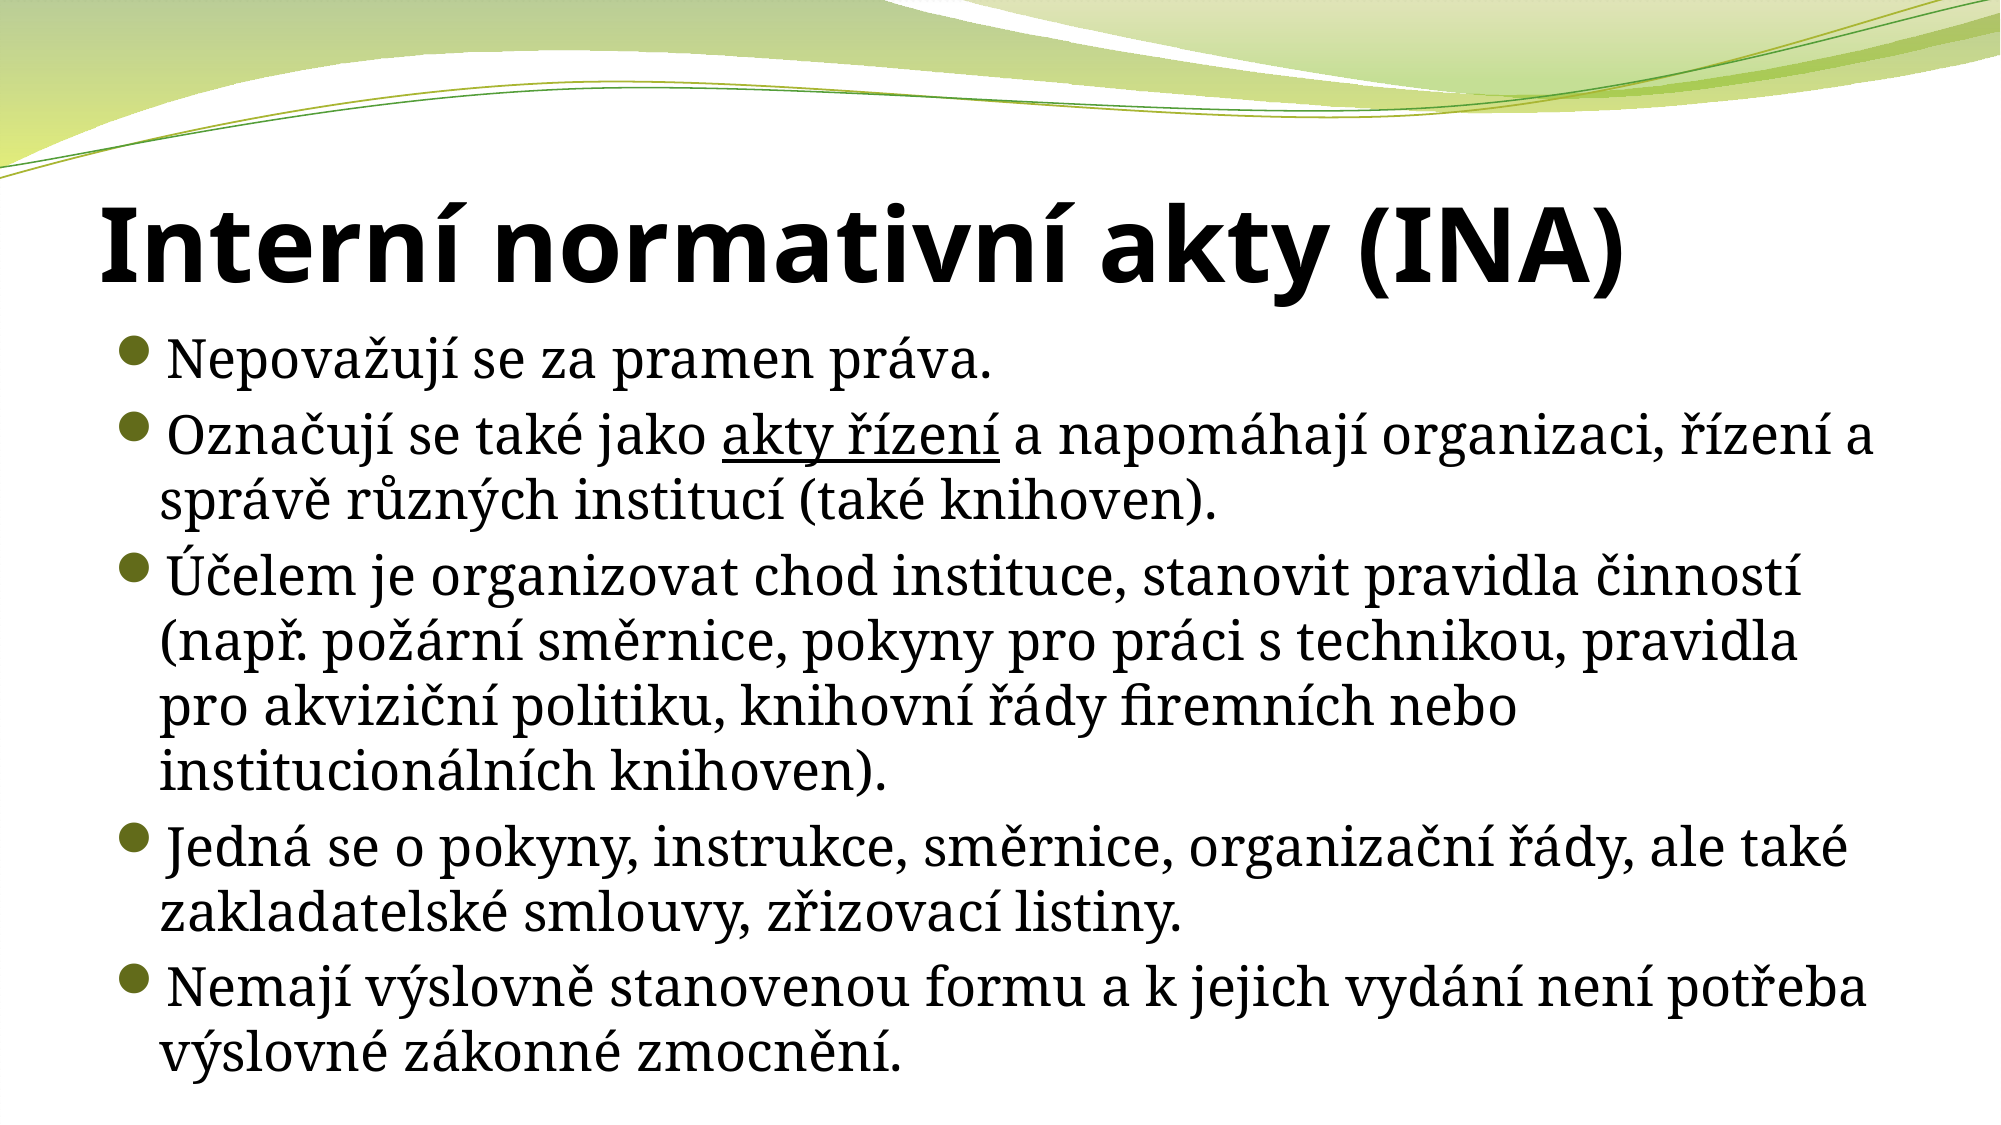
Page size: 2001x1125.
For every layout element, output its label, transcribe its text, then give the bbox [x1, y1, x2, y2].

list Nepovažují se za pramen práva. Označují se také jako akty řízení a napomáhají organizaci, řízení a správě různých institucí (také knihoven). Účelem je organizovat chod instituce, stanovit pravidla činností (např. požární směrnice, pokyny pro práci s technikou, pravidla pro akviziční politiku, knihovní řády firemních nebo institucionálních knihoven). Jedná se o pokyny, instrukce, směrnice, organizační řády, ale také zakladatelské smlouvy, zřizovací listiny. Nemají výslovně stanovenou formu a k jejich vydání není potřeba výslovné zákonné zmocnění. [99, 317, 1900, 1038]
title Interní normativní akty (INA) [99, 115, 1900, 303]
